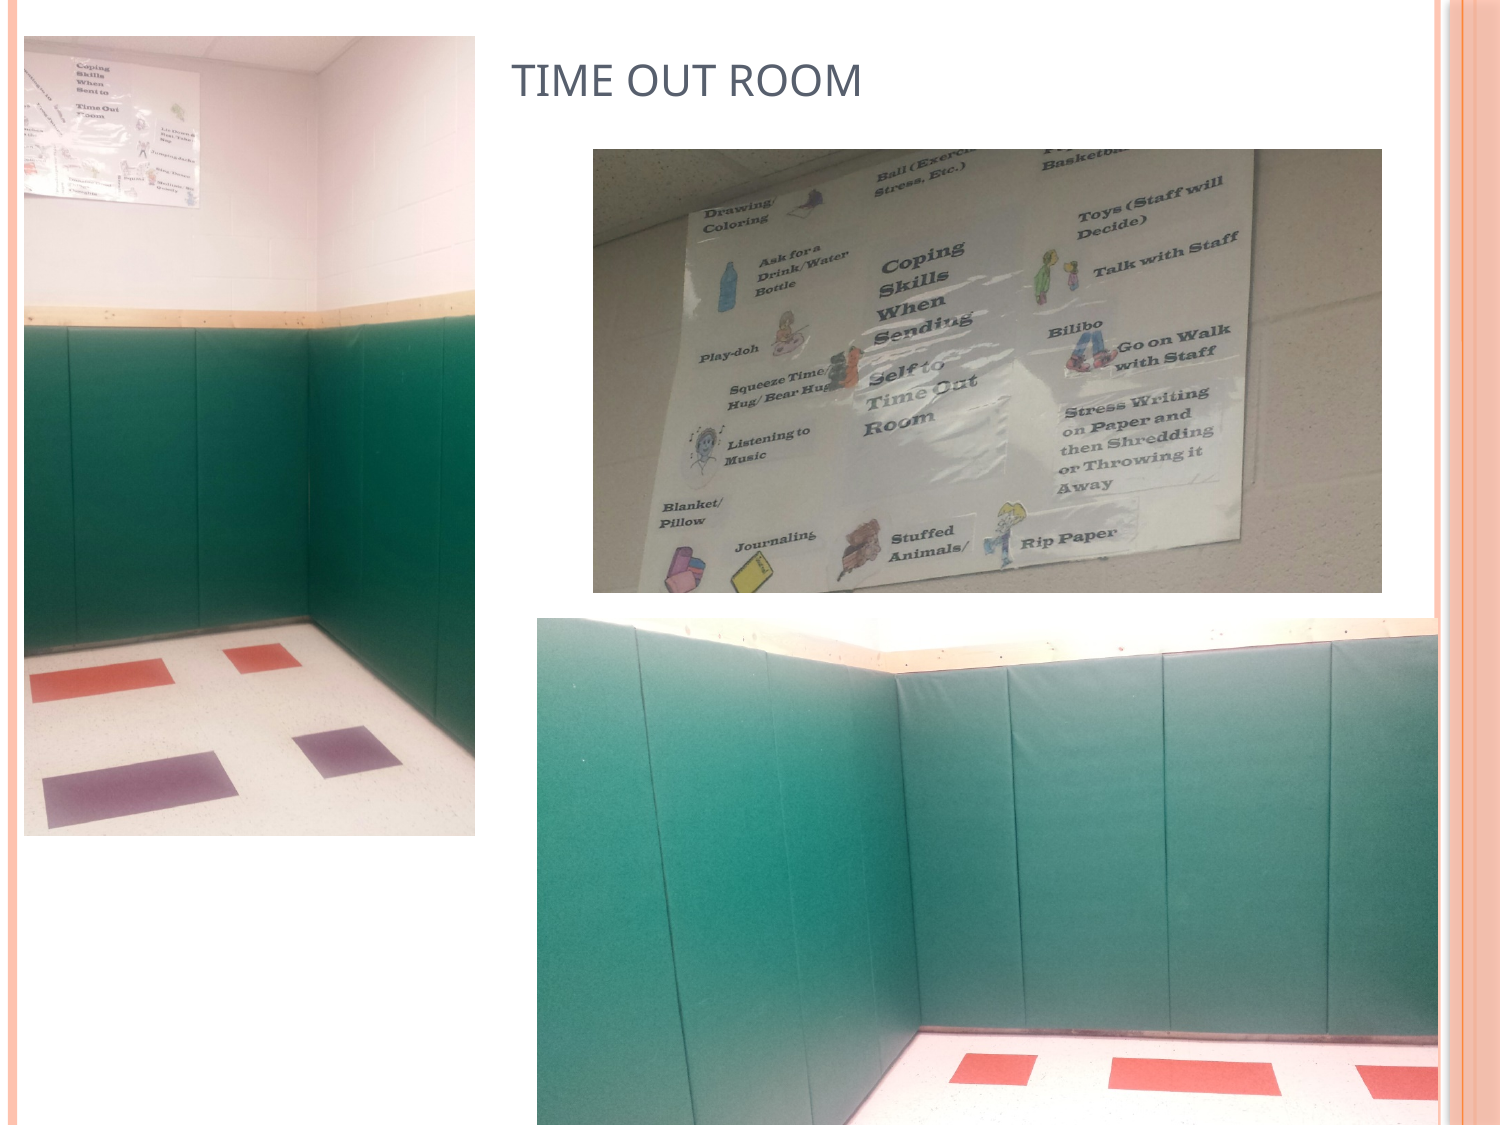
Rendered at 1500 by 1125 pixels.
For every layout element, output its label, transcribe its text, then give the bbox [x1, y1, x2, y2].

picture [536, 618, 1438, 1125]
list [24, 35, 476, 837]
title Time out Room [482, 45, 1300, 113]
picture [593, 149, 1382, 594]
